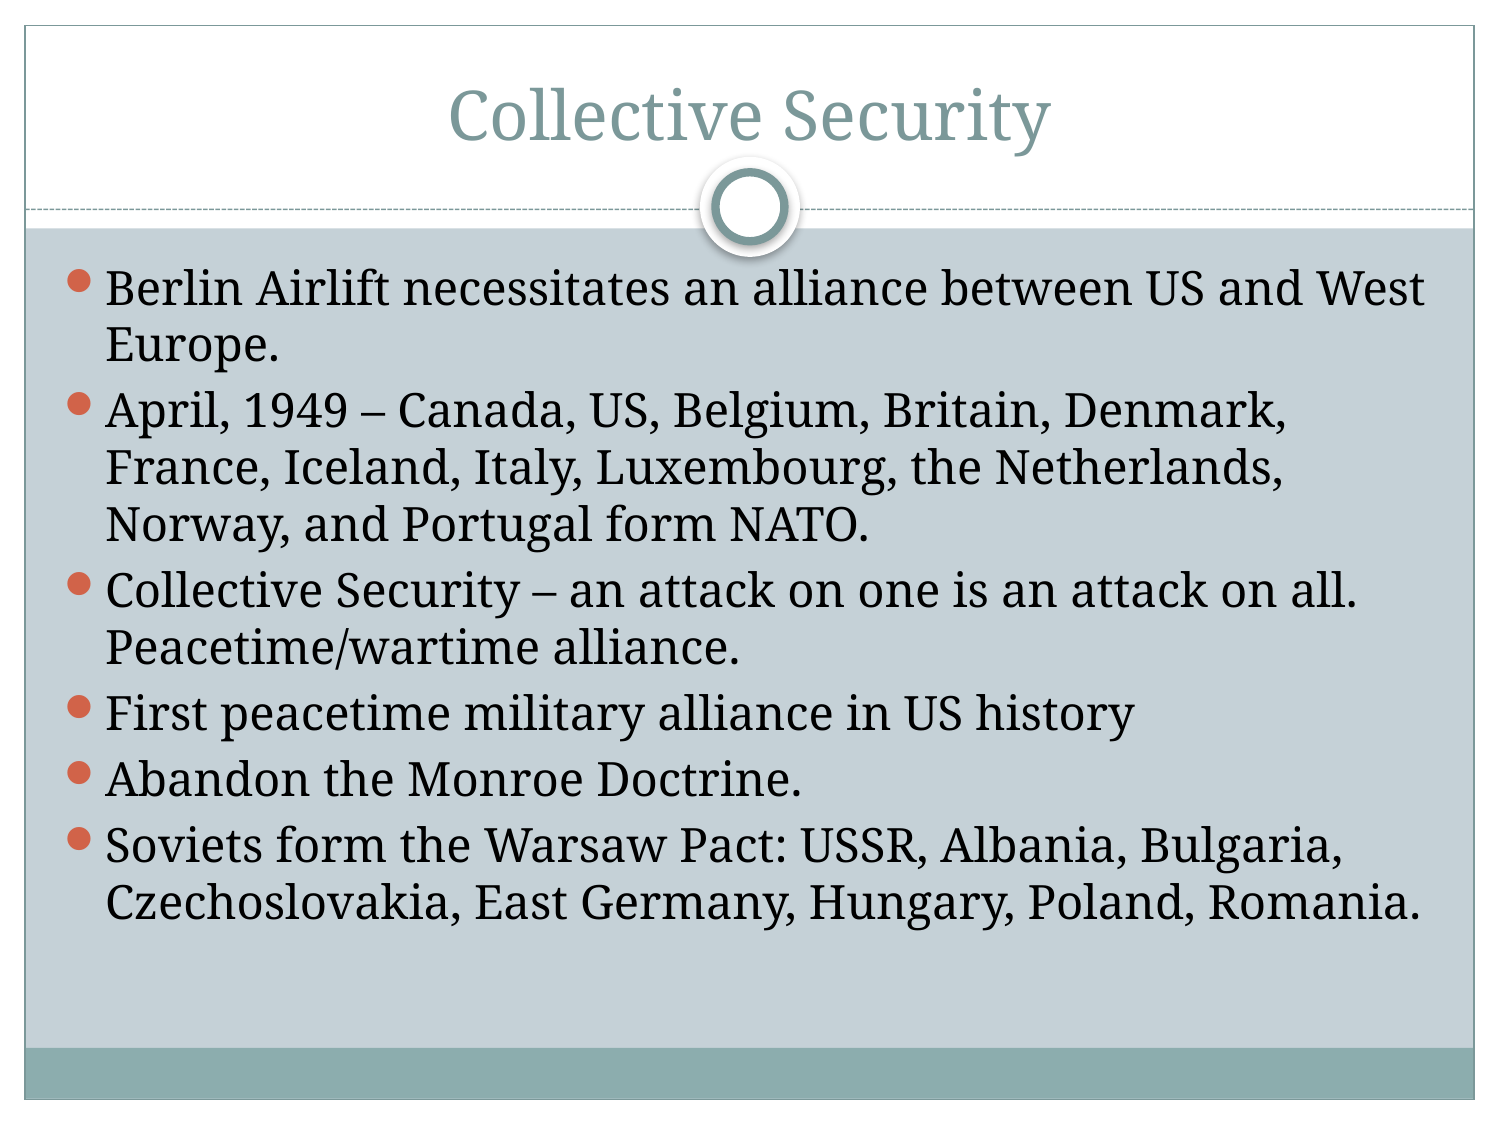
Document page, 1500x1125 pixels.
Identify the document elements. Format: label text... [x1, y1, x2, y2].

list Berlin Airlift necessitates an alliance between US and West Europe. April, 1949 – Canada, US, Belgium, Britain, Denmark, France, Iceland, Italy, Luxembourg, the Netherlands, Norway, and Portugal form NATO. Collective Security – an attack on one is an attack on all. Peacetime/wartime alliance. First peacetime military alliance in US history Abandon the Monroe Doctrine. Soviets form the Warsaw Pact: USSR, Albania, Bulgaria, Czechoslovakia, East Germany, Hungary, Poland, Romania. [49, 250, 1445, 1001]
title Collective Security [49, 37, 1450, 162]
